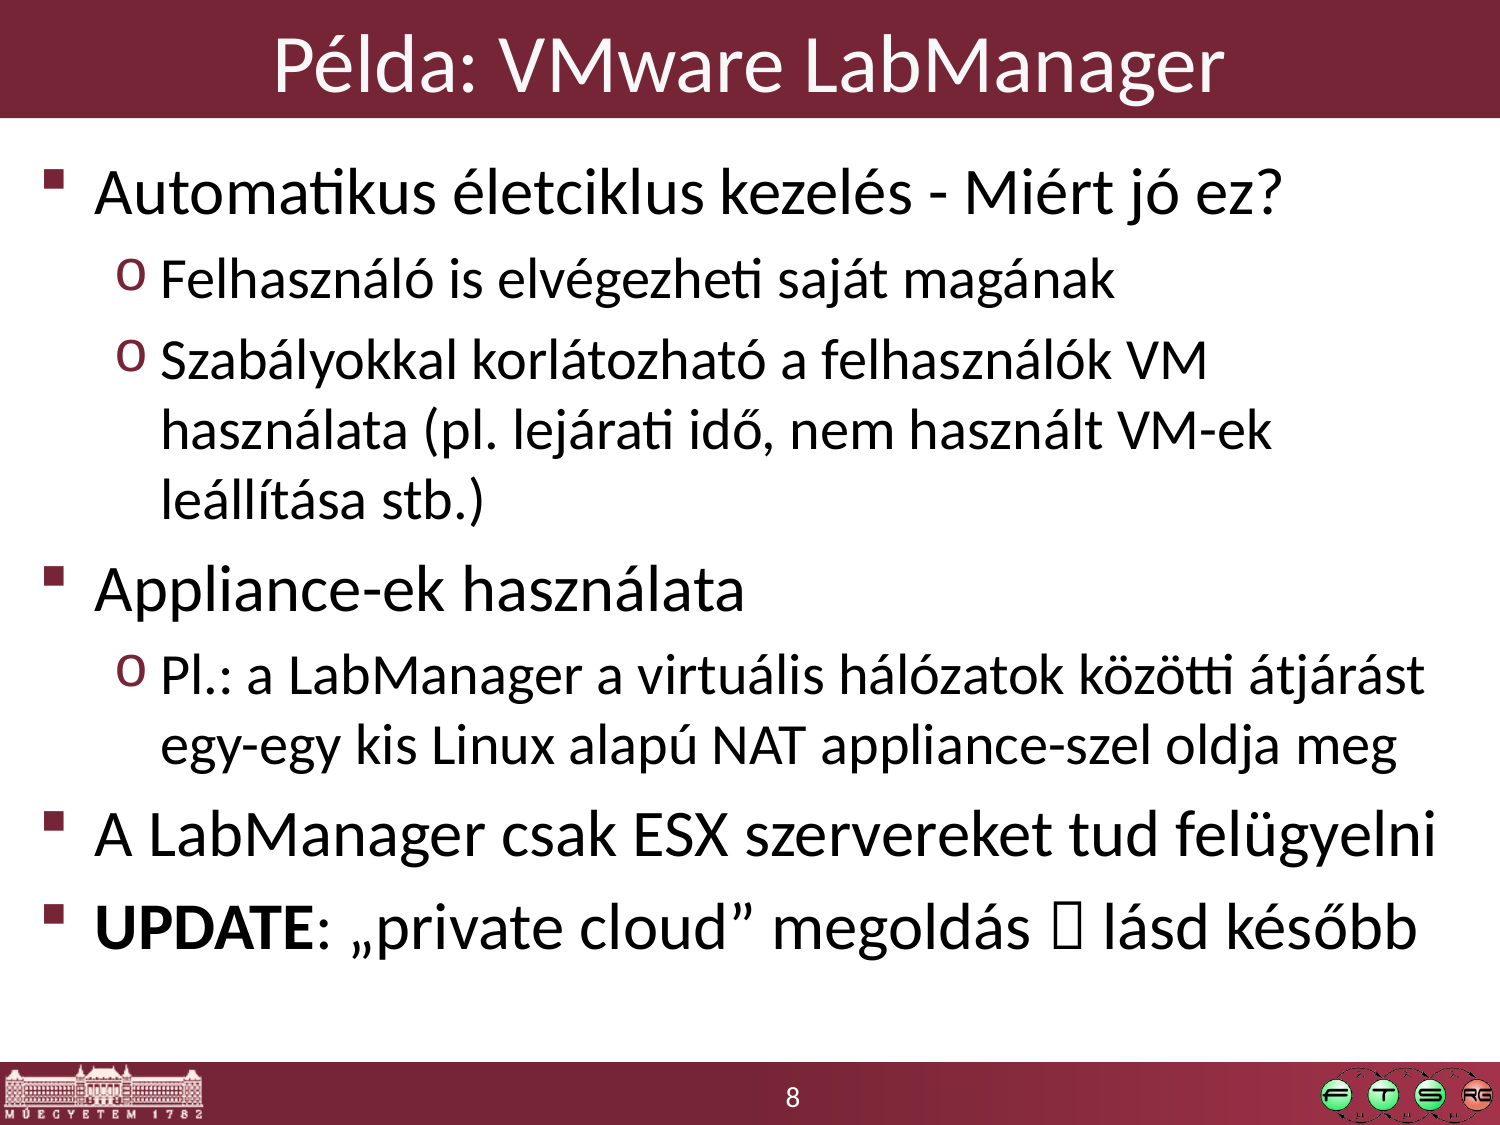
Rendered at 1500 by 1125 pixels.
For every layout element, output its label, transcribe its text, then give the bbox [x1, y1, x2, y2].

title Példa: VMware LabManager [0, 0, 1500, 119]
list Automatikus életciklus kezelés - Miért jó ez? Felhasználó is elvégezheti saját magának Szabályokkal korlátozható a felhasználók VM használata (pl. lejárati idő, nem használt VM-ek leállítása stb.) Appliance-ek használata Pl.: a LabManager a virtuális hálózatok közötti átjárást egy-egy kis Linux alapú NAT appliance-szel oldja meg A LabManager csak ESX szervereket tud felügyelni UPDATE: „private cloud” megoldás  lásd később [23, 140, 1477, 1048]
picture [0, 1063, 209, 1123]
picture [1318, 1065, 1494, 1125]
